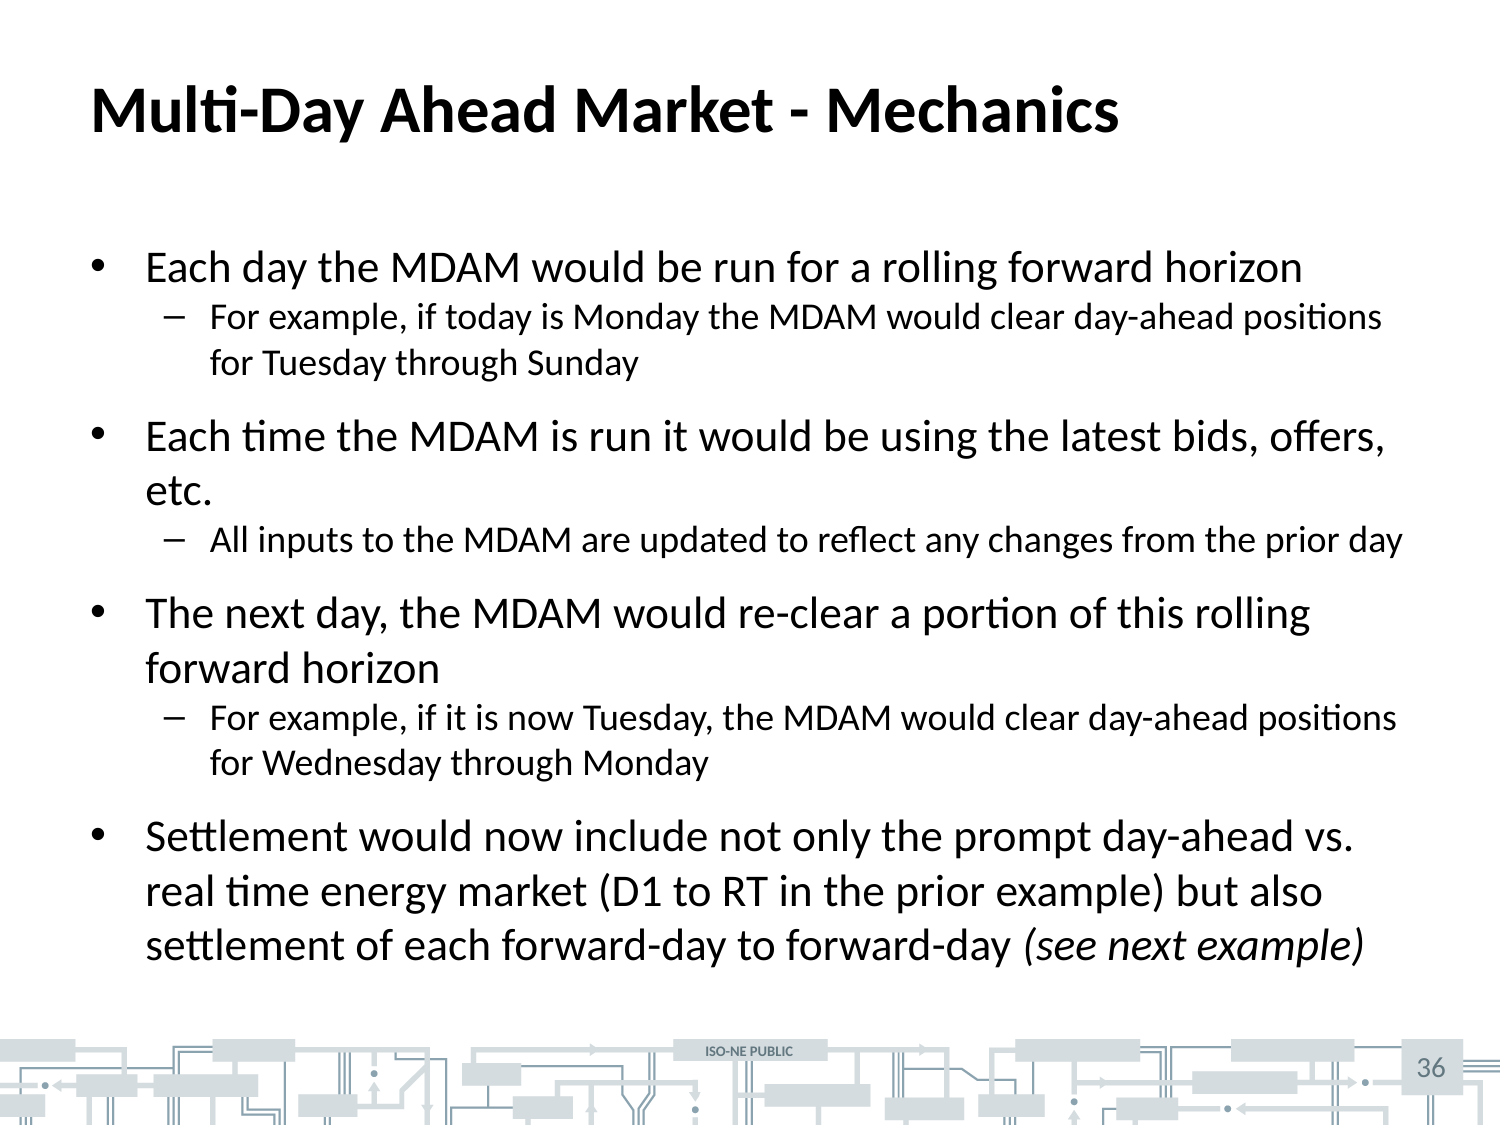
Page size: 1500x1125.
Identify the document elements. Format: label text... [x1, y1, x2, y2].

list Each day the MDAM would be run for a rolling forward horizon For example, if today is Monday the MDAM would clear day-ahead positions for Tuesday through Sunday Each time the MDAM is run it would be using the latest bids, offers, etc. All inputs to the MDAM are updated to reflect any changes from the prior day The next day, the MDAM would re-clear a portion of this rolling forward horizon For example, if it is now Tuesday, the MDAM would clear day-ahead positions for Wednesday through Monday Settlement would now include not only the prompt day-ahead vs. real time energy market (D1 to RT in the prior example) but also settlement of each forward-day to forward-day (see next example) [75, 229, 1425, 1020]
slide_number 36 [1400, 1044, 1463, 1088]
title Multi-Day Ahead Market - Mechanics [75, 12, 1425, 200]
picture [0, 1031, 1500, 1125]
